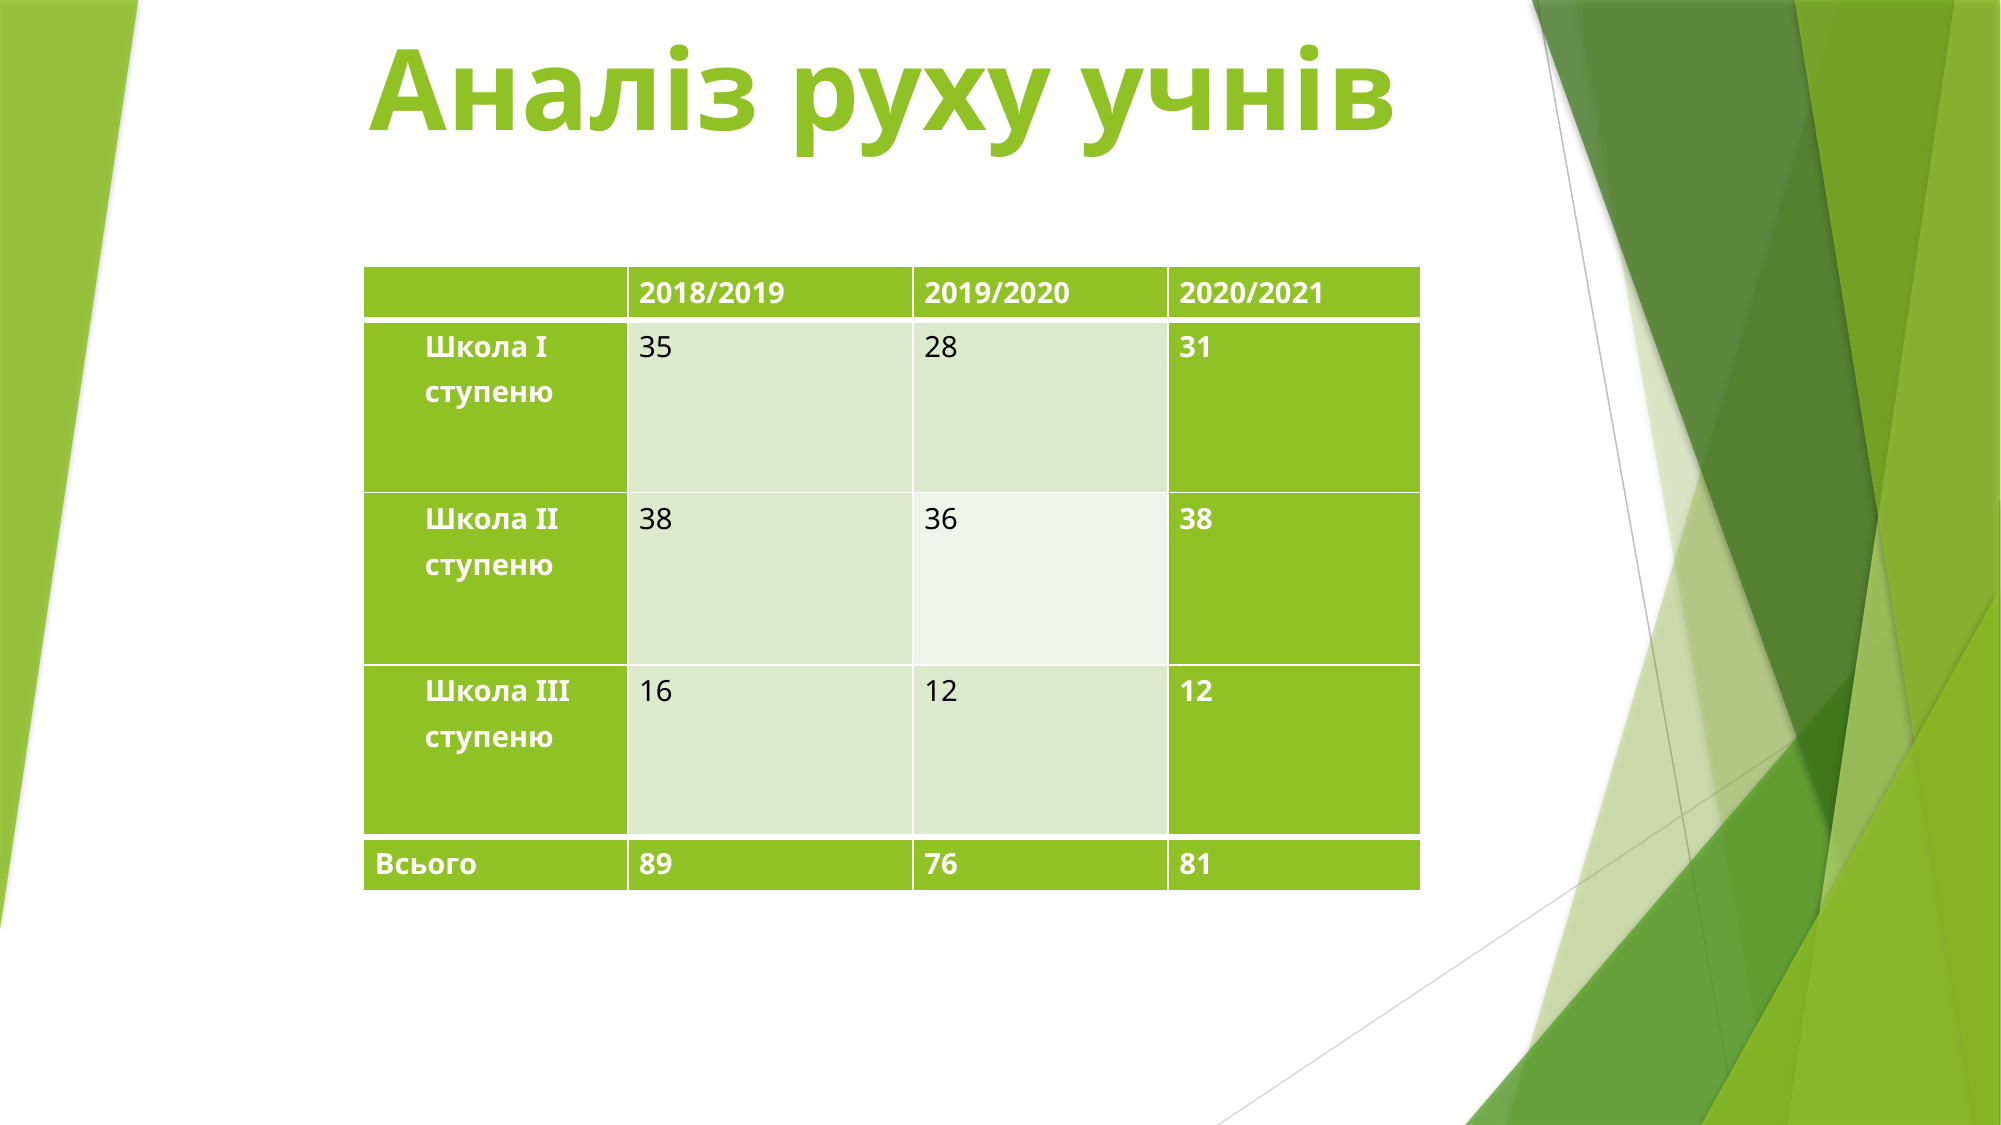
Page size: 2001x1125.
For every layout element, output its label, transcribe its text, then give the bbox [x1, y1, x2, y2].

table_cell Всього [364, 840, 627, 890]
table_cell 38 [629, 493, 912, 664]
table_cell 28 [914, 323, 1167, 492]
table_cell Школа І ступеню [364, 323, 627, 492]
table_header 2020/2021 [1169, 267, 1420, 317]
table_cell 12 [1169, 666, 1420, 834]
table_cell 89 [629, 840, 912, 890]
table_header 2019/2020 [914, 267, 1167, 317]
table_cell 12 [914, 666, 1167, 834]
table_cell Школа ІІІ ступеню [364, 666, 627, 834]
table_cell 36 [914, 493, 1167, 664]
title Аналіз руху учнів [247, 25, 1522, 296]
table_cell 31 [1169, 323, 1420, 492]
table_cell 76 [914, 840, 1167, 890]
table_cell Школа ІІ ступеню [364, 493, 627, 664]
table_header 2018/2019 [629, 267, 912, 317]
table_cell 35 [629, 323, 912, 492]
table_header [364, 267, 627, 317]
table_cell 38 [1169, 493, 1420, 664]
table_cell 81 [1169, 840, 1420, 890]
table_cell 16 [629, 666, 912, 834]
